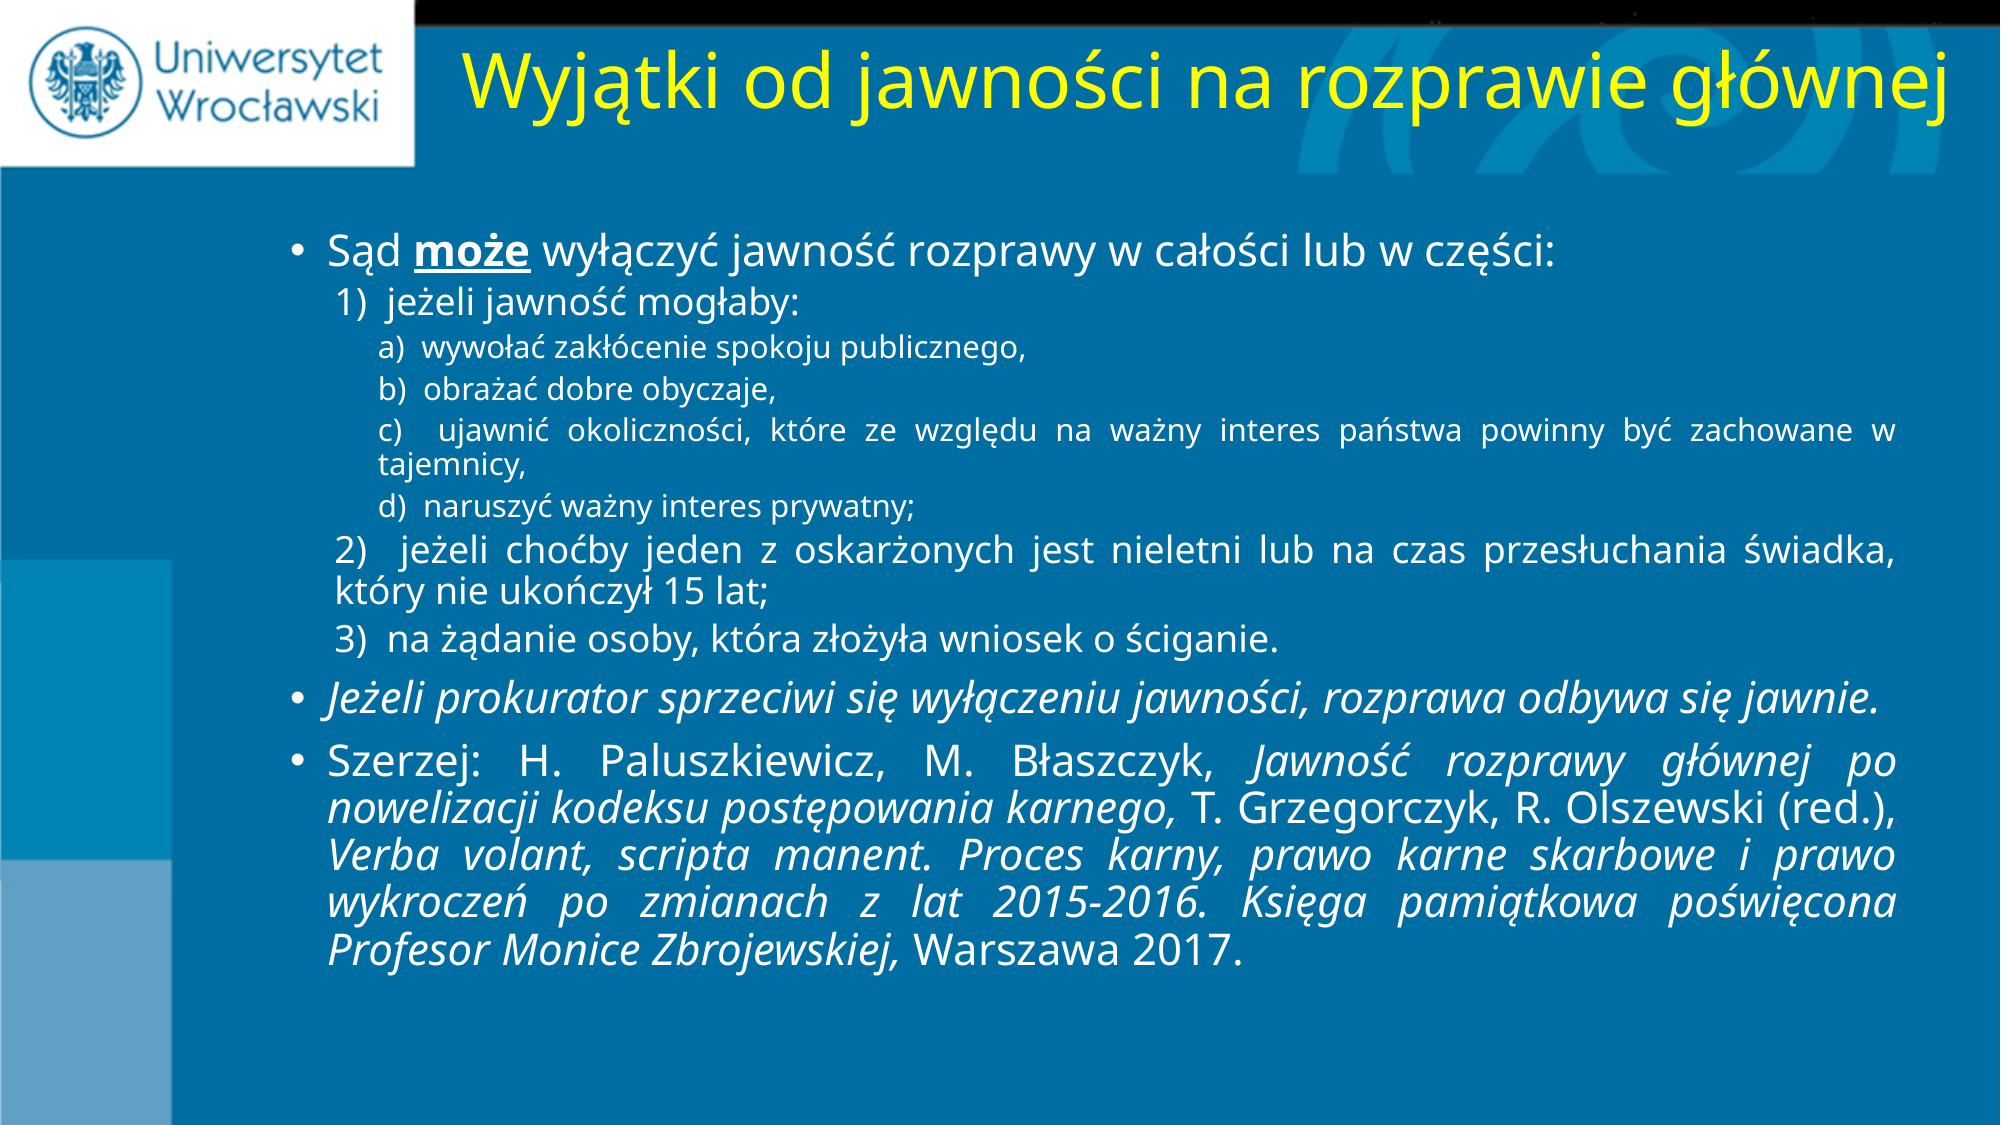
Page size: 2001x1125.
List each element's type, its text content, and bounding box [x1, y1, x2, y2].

title Wyjątki od jawności na rozprawie głównej [414, 0, 2000, 168]
picture [0, 0, 414, 1125]
list Sąd może wyłączyć jawność rozprawy w całości lub w części: 1) jeżeli jawność mogłaby: a) wywołać zakłócenie spokoju publicznego, b) obrażać dobre obyczaje, c) ujawnić okoliczności, które ze względu na ważny interes państwa powinny być zachowane w tajemnicy, d) naruszyć ważny interes prywatny; 2) jeżeli choćby jeden z oskarżonych jest nieletni lub na czas przesłuchania świadka, który nie ukończył 15 lat; 3) na żądanie osoby, która złożyła wniosek o ściganie. Jeżeli prokurator sprzeciwi się wyłączeniu jawności, rozprawa odbywa się jawnie. Szerzej: H. Paluszkiewicz, M. Błaszczyk, Jawność rozprawy głównej po nowelizacji kodeksu postępowania karnego, T. Grzegorczyk, R. Olszewski (red.), Verba volant, scripta manent. Proces karny, prawo karne skarbowe i prawo wykroczeń po zmianach z lat 2015-2016. Księga pamiątkowa poświęcona Profesor Monice Zbrojewskiej, Warszawa 2017. [275, 220, 1913, 1014]
